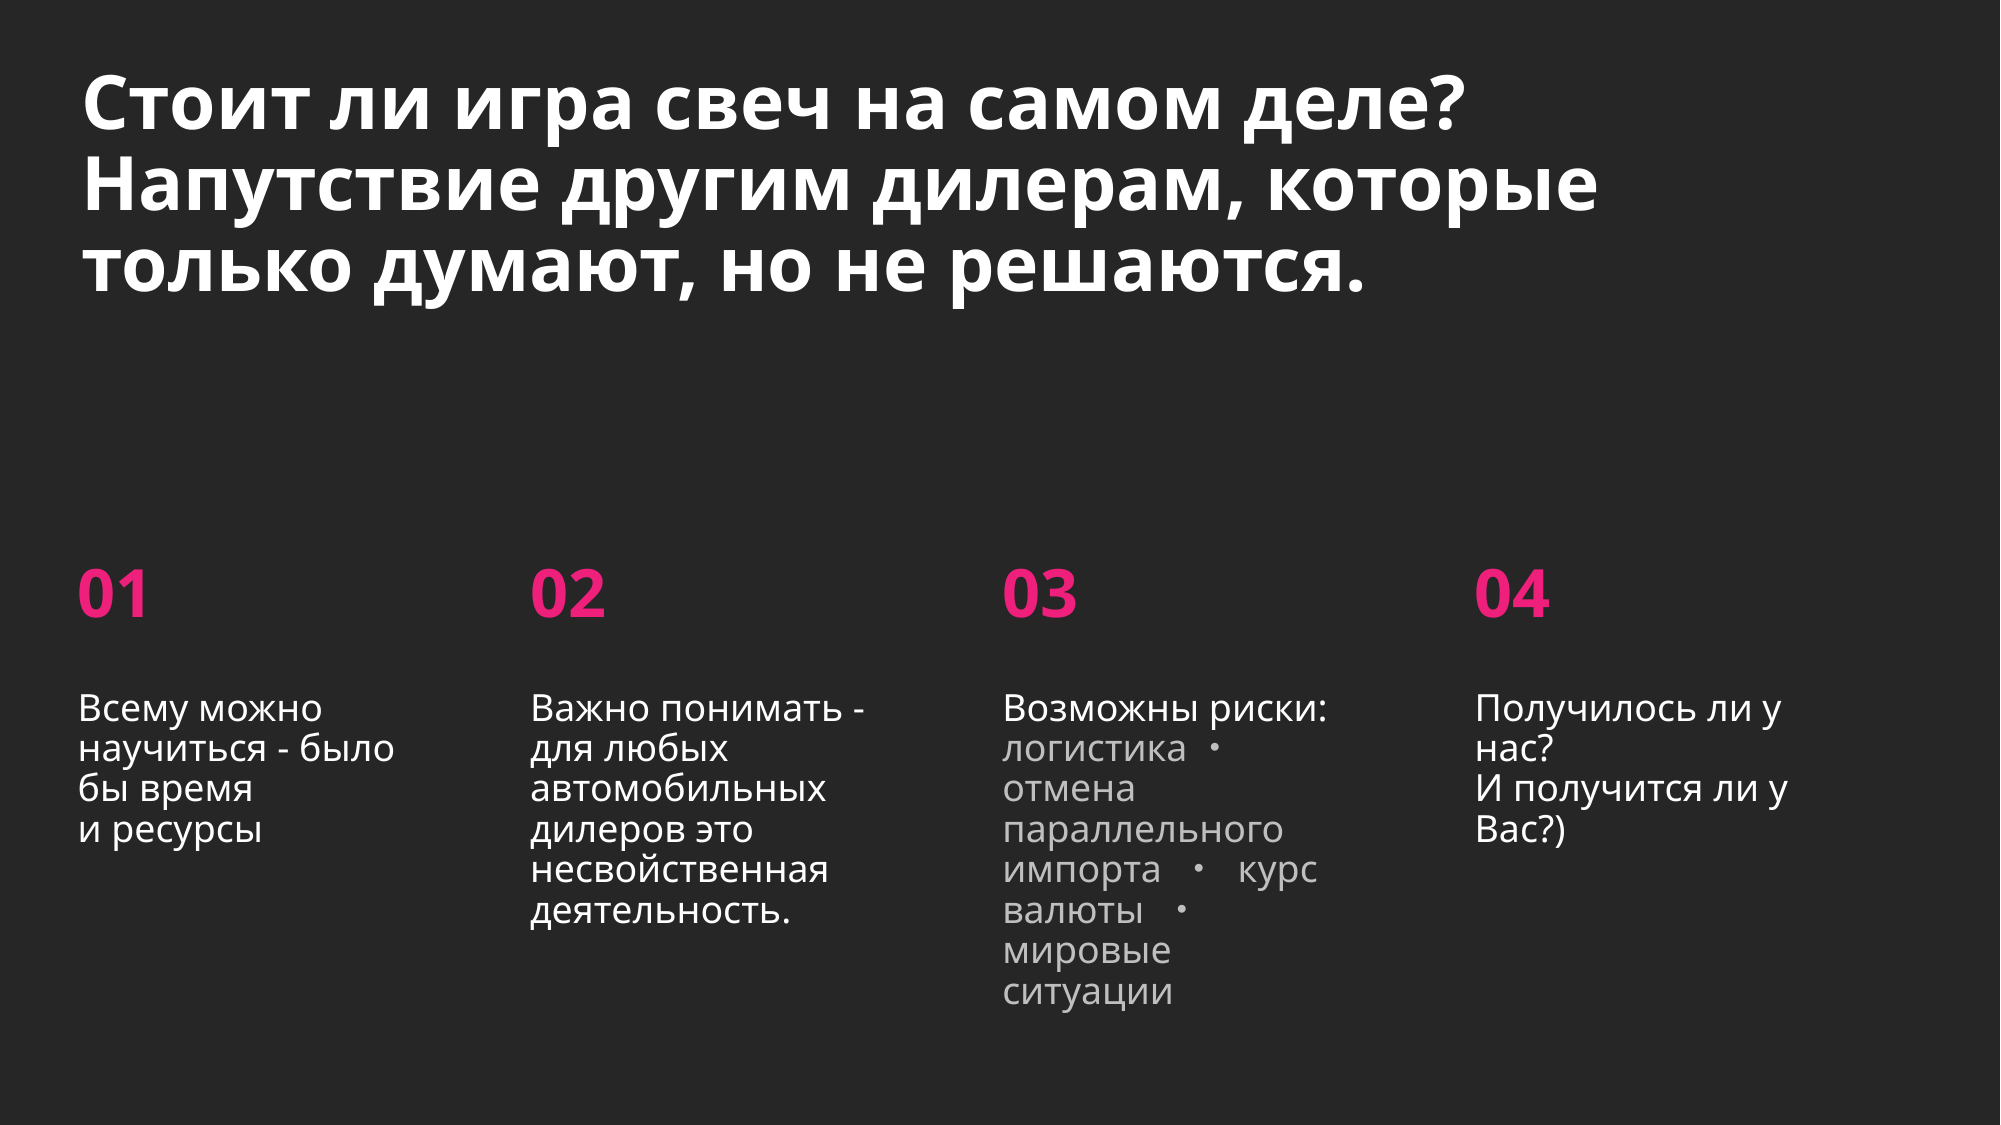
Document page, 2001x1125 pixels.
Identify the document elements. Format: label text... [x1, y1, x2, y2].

text_box 04 [1459, 552, 1821, 642]
text_box Возможны риски: логистика・отмена параллельного импорта ・ курс валюты ・ мировые ситуации [987, 681, 1368, 937]
text_box Стоит ли игра свеч на самом деле? Напутствие другим дилерам, которые только думают, но не решаются. [66, 57, 1784, 341]
text_box Важно понимать - для любых автомобильных дилеров это несвойственная деятельность. [515, 681, 896, 891]
text_box Всему можно научиться - было бы время и ресурсы [63, 681, 428, 1003]
text_box 01 [62, 552, 424, 642]
text_box 02 [515, 552, 877, 642]
text_box Получилось ли у нас? И получится ли у Вас?) [1459, 681, 1850, 891]
text_box 03 [987, 552, 1349, 642]
